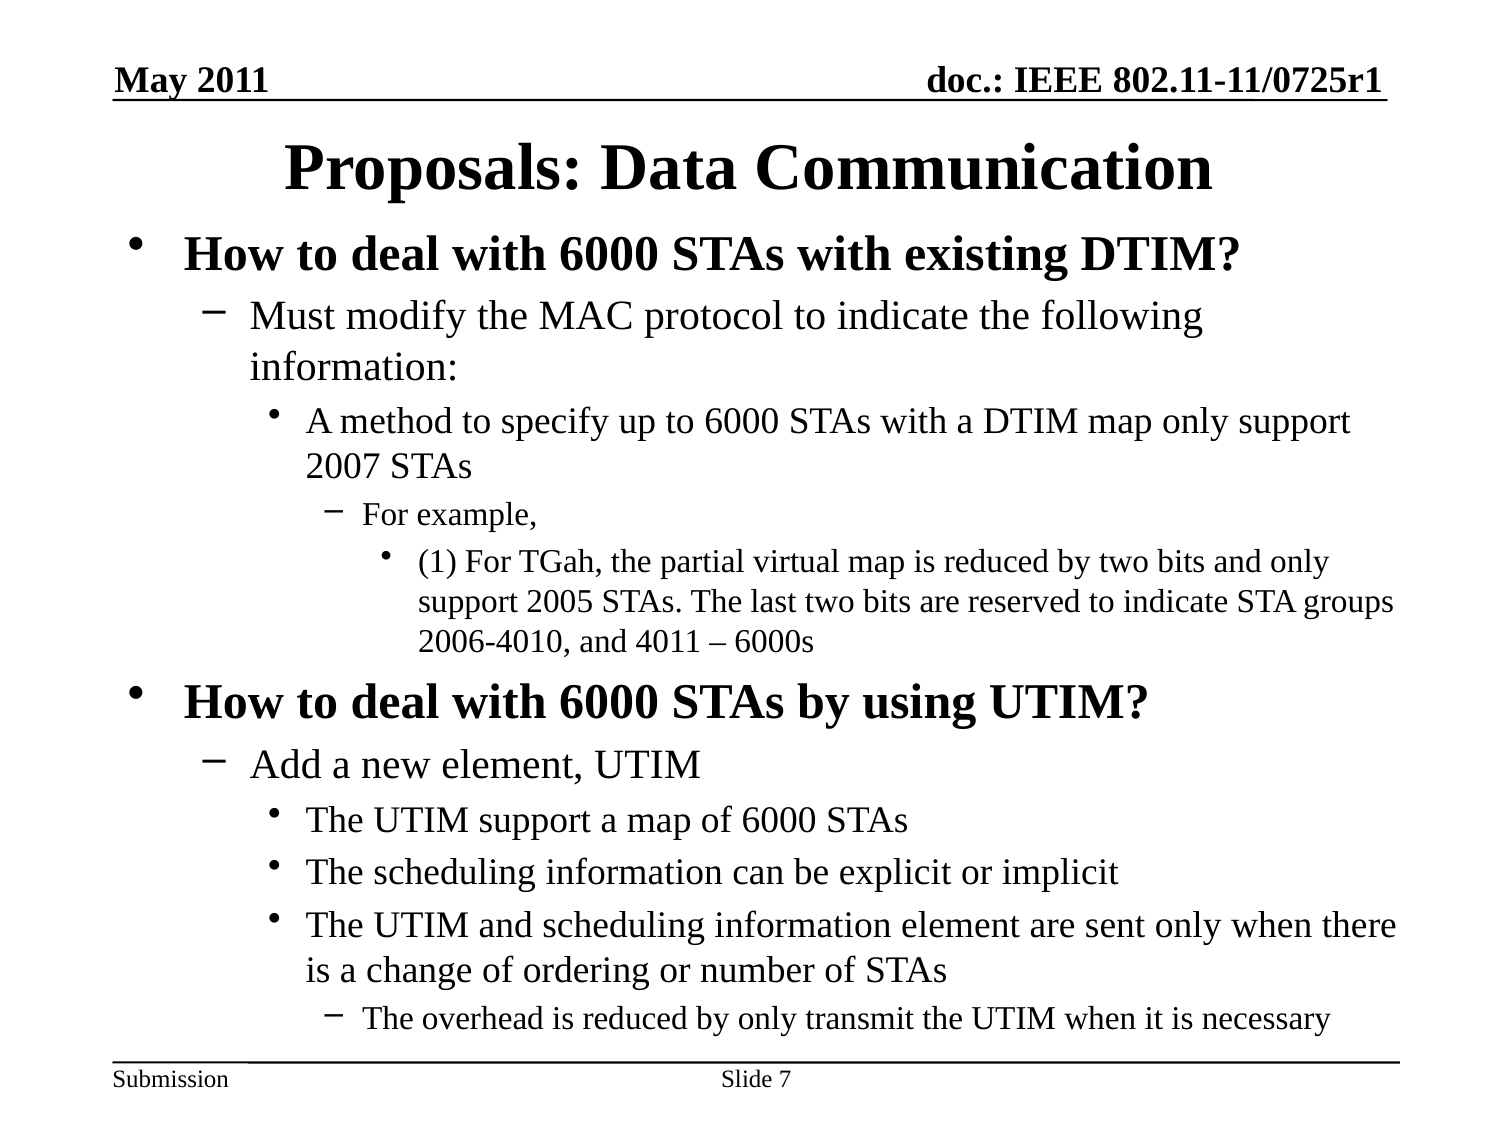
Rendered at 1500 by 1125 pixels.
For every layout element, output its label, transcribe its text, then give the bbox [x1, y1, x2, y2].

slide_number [114, 54, 272, 101]
slide_number Slide 7 [712, 1061, 800, 1093]
title Proposals: Data Communication [112, 74, 1388, 212]
list How to deal with 6000 STAs with existing DTIM? Must modify the MAC protocol to indicate the following information: A method to specify up to 6000 STAs with a DTIM map only support 2007 STAs For example, (1) For TGah, the partial virtual map is reduced by two bits and only support 2005 STAs. The last two bits are reserved to indicate STA groups 2006-4010, and 4011 – 6000s How to deal with 6000 STAs by using UTIM? Add a new element, UTIM The UTIM support a map of 6000 STAs The scheduling information can be explicit or implicit The UTIM and scheduling information element are sent only when there is a change of ordering or number of STAs The overhead is reduced by only transmit the UTIM when it is necessary [112, 212, 1426, 1051]
